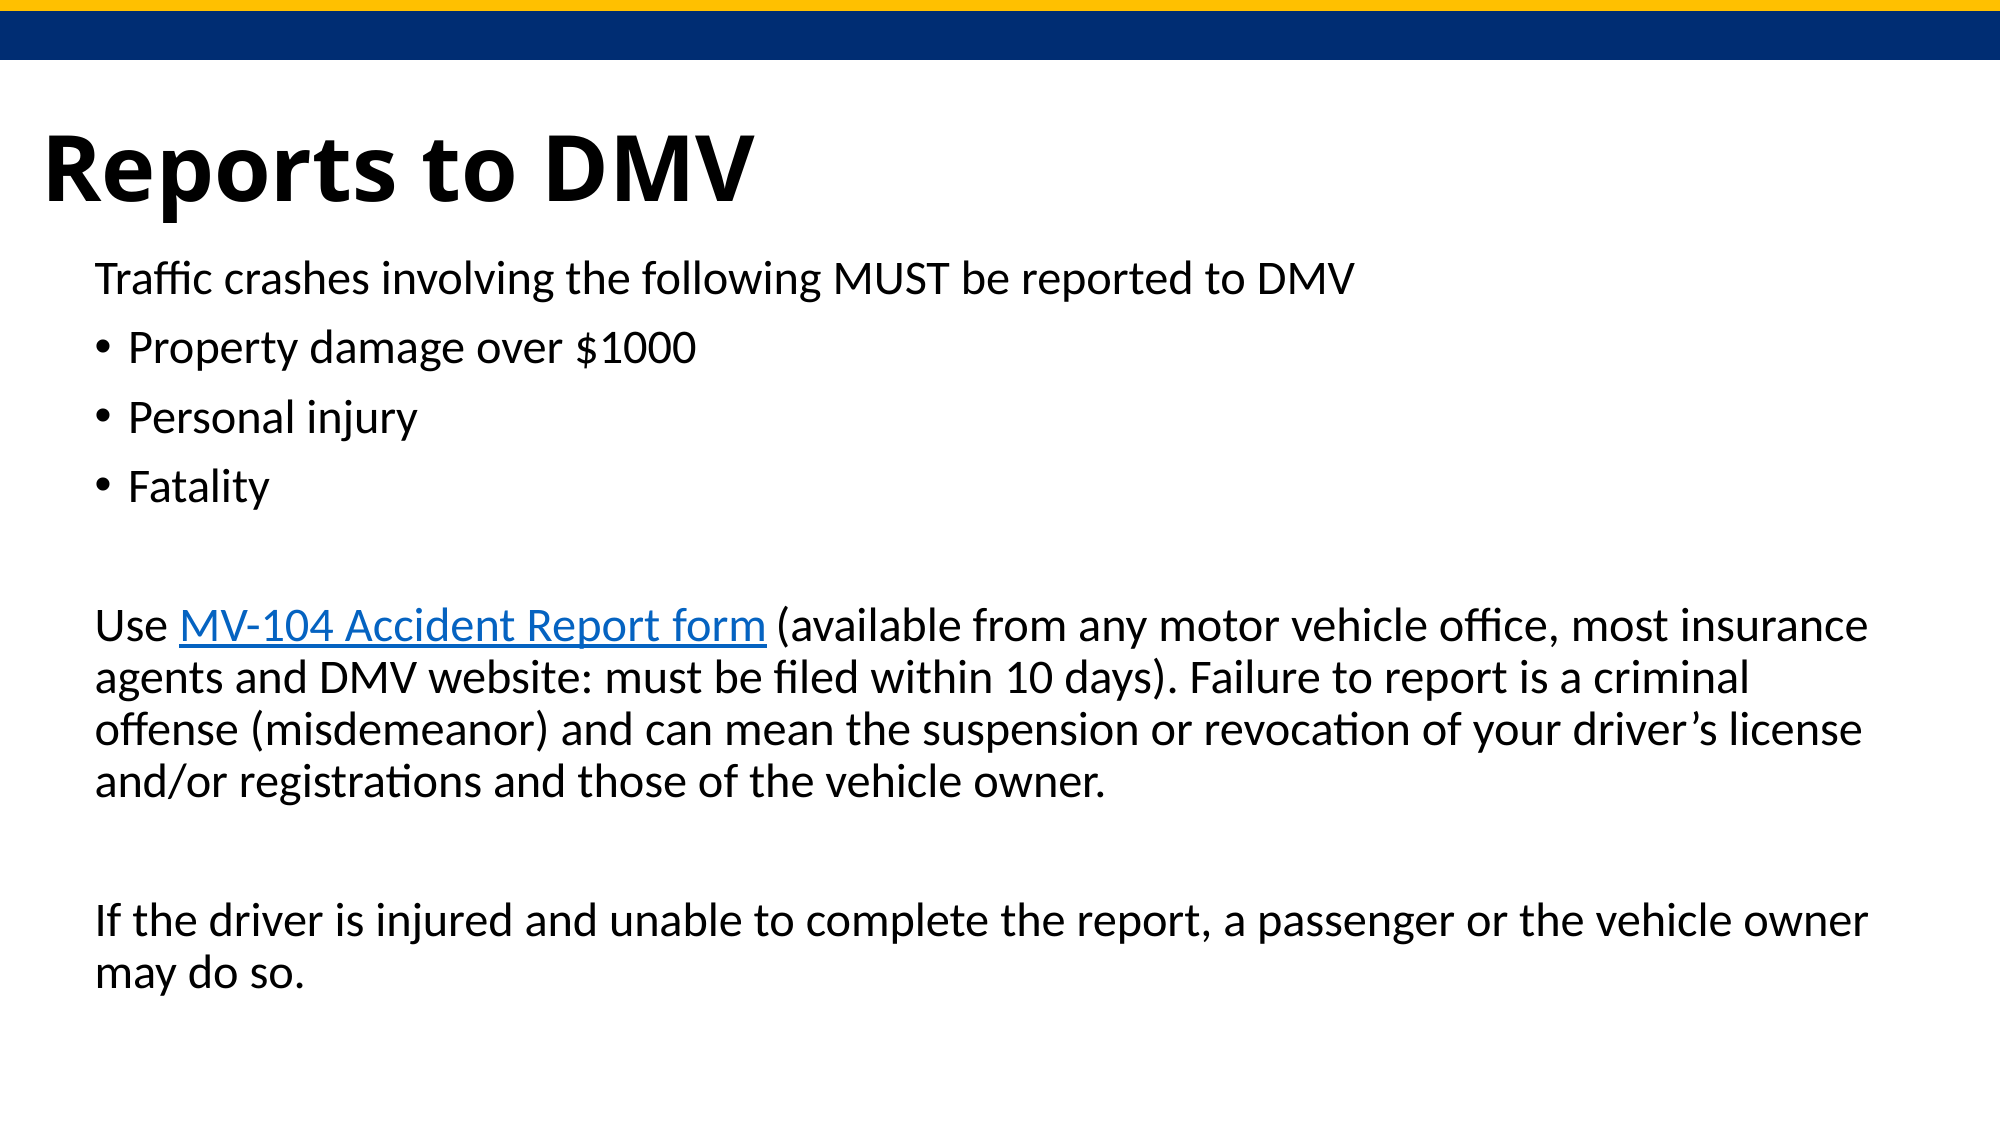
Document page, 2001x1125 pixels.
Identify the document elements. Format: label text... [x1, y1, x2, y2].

title Reports to DMV [26, 63, 1752, 281]
picture [0, 0, 2000, 60]
list Traffic crashes involving the following MUST be reported to DMV Property damage over $1000 Personal injury Fatality Use MV-104 Accident Report form (available from any motor vehicle office, most insurance agents and DMV website: must be filed within 10 days). Failure to report is a criminal offense (misdemeanor) and can mean the suspension or revocation of your driver’s license and/or registrations and those of the vehicle owner. If the driver is injured and unable to complete the report, a passenger or the vehicle owner may do so. [79, 245, 1892, 1014]
